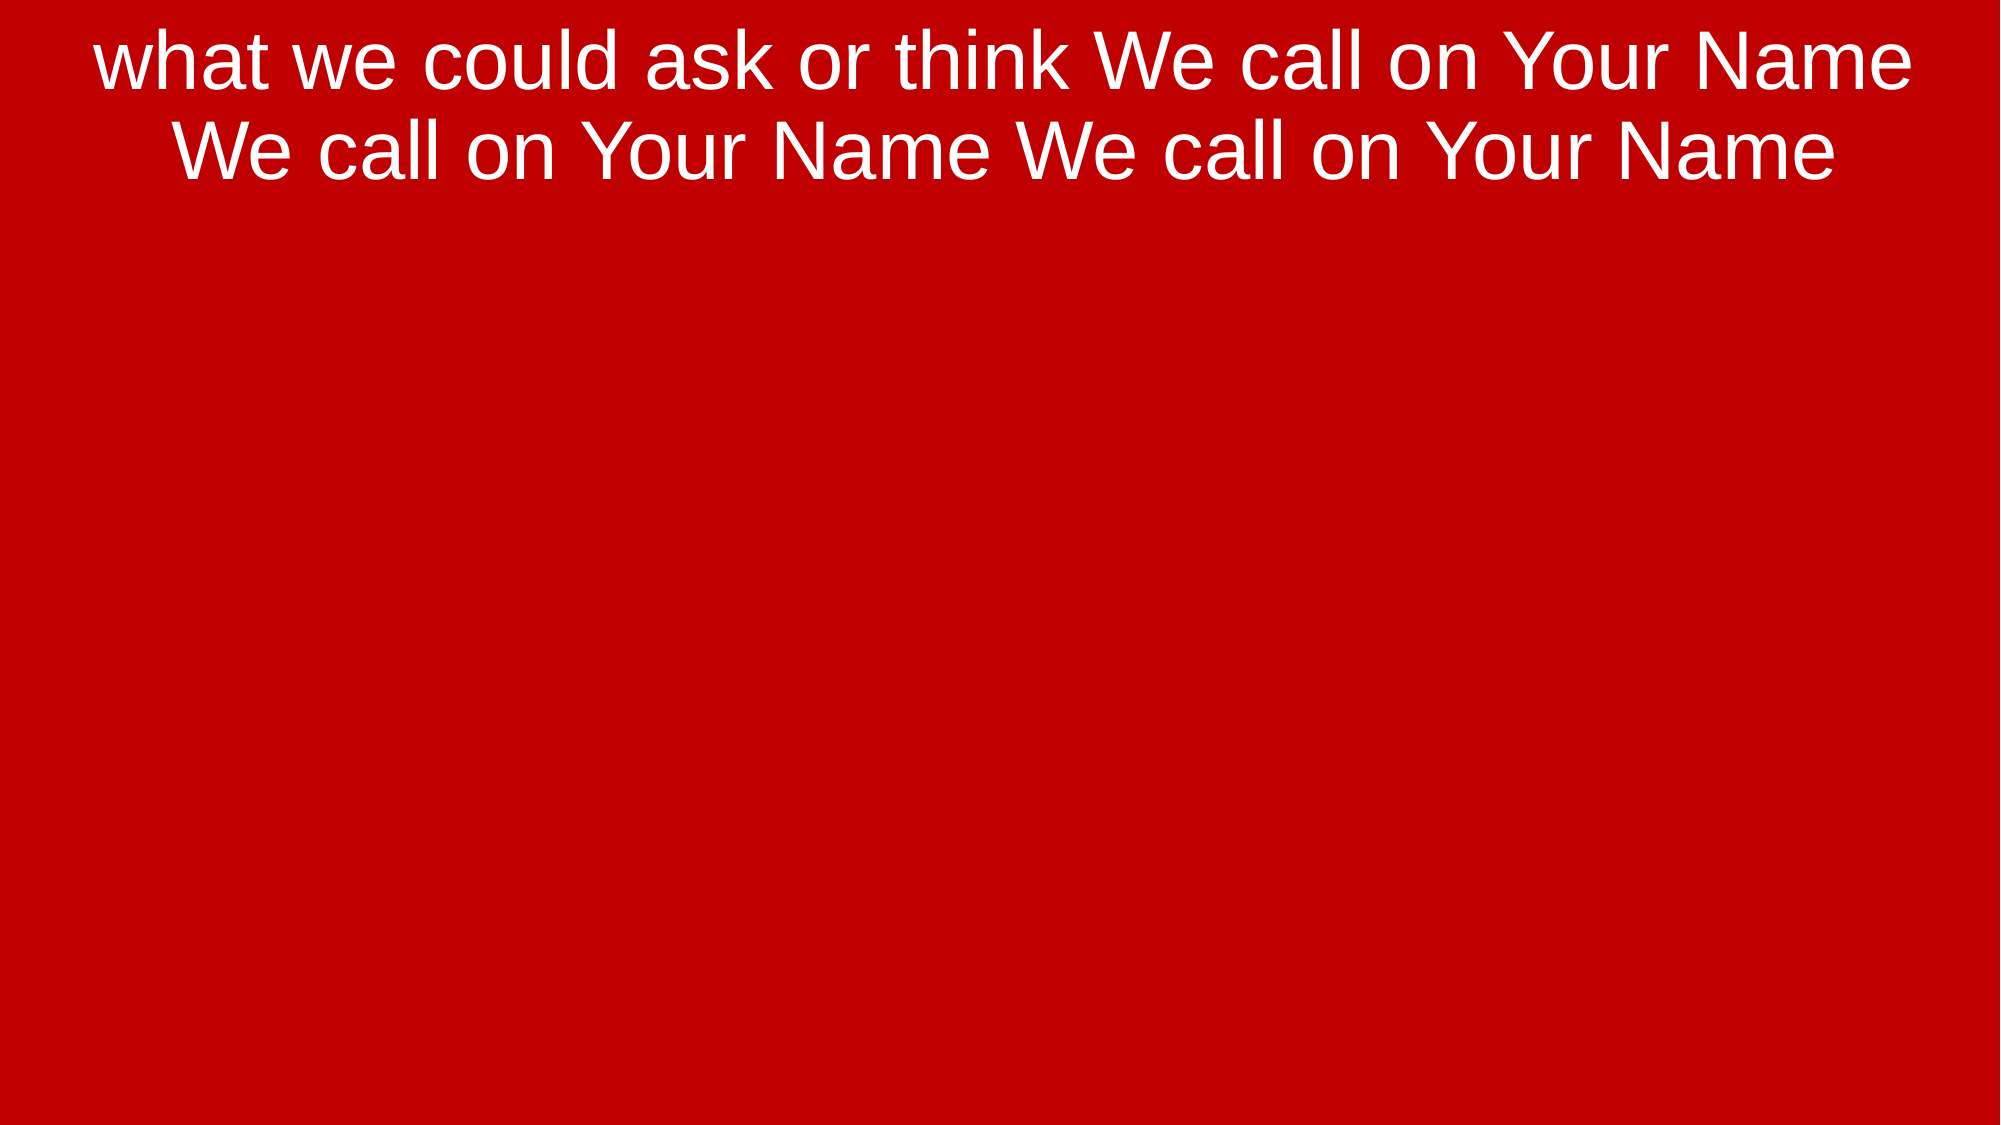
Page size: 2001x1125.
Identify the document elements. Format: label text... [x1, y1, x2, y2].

list what we could ask or think We call on Your Name We call on Your Name We call on Your Name [10, 9, 2000, 784]
